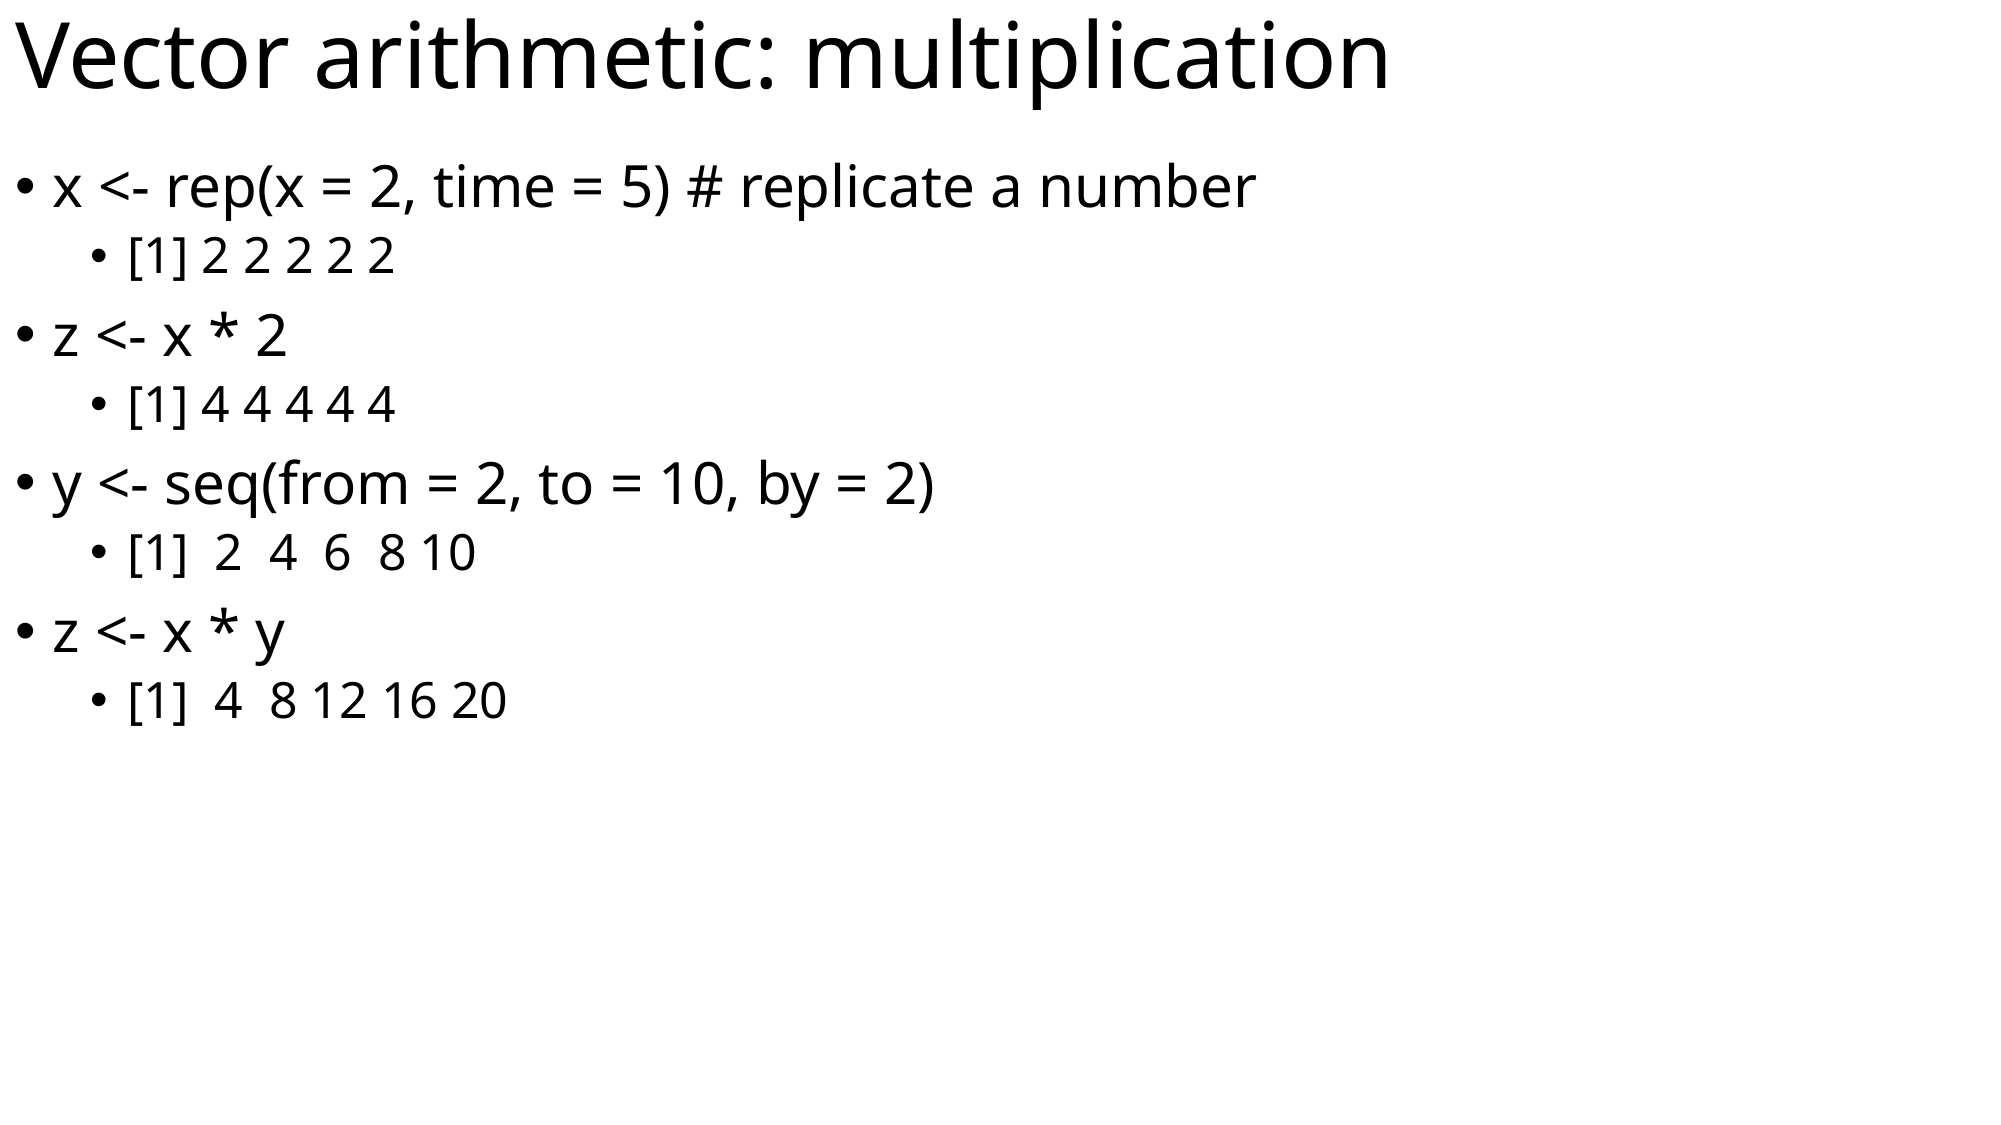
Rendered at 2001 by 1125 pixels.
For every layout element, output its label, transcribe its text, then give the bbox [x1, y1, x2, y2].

title Vector arithmetic: multiplication [0, 0, 2000, 119]
list x <- rep(x = 2, time = 5) # replicate a number [1] 2 2 2 2 2 z <- x * 2 [1] 4 4 4 4 4 y <- seq(from = 2, to = 10, by = 2) [1] 2 4 6 8 10 z <- x * y [1] 4 8 12 16 20 [0, 149, 2000, 1014]
